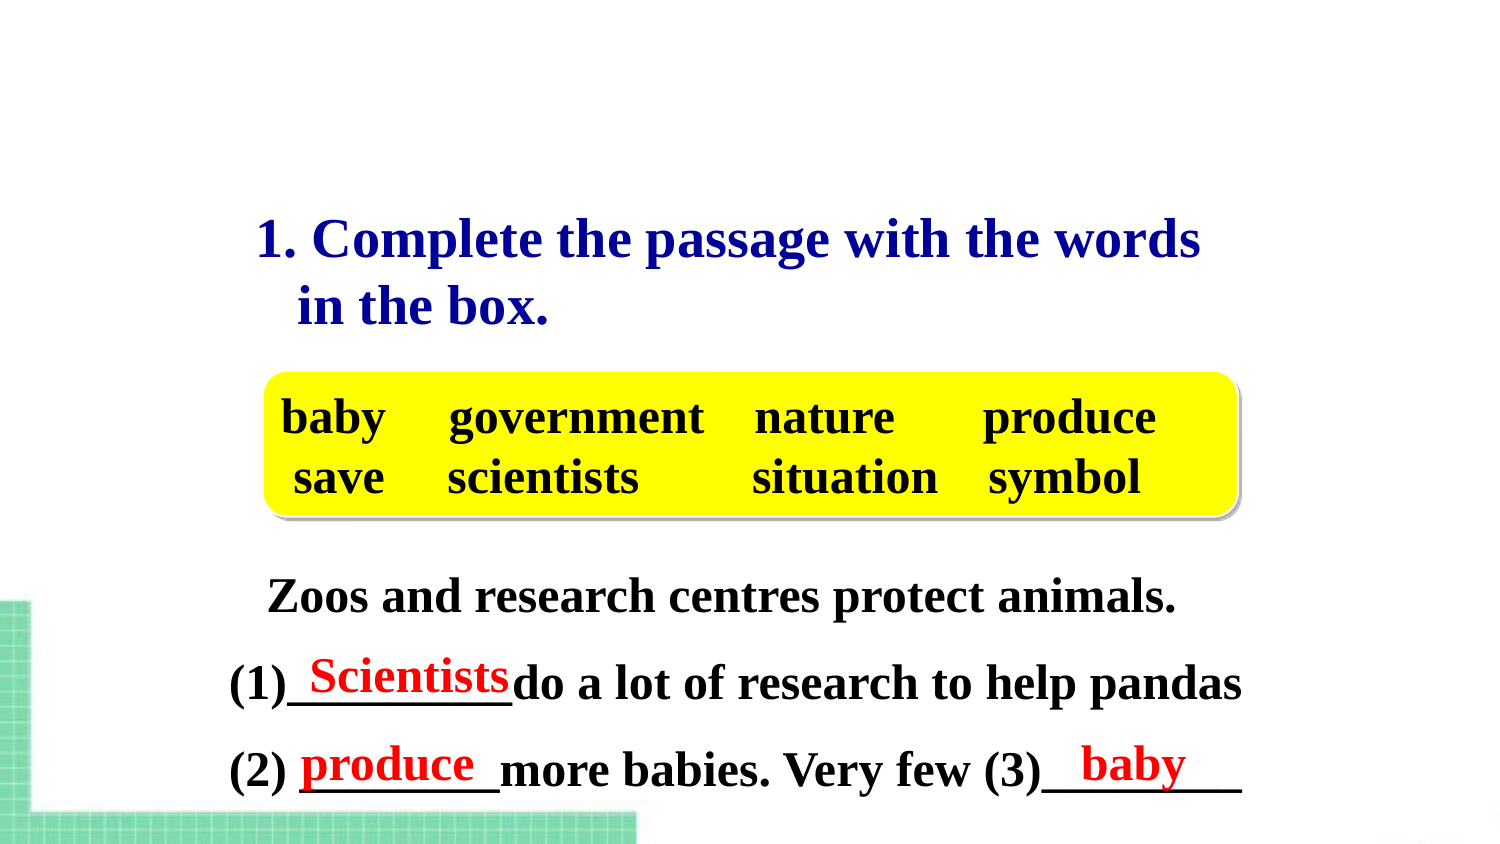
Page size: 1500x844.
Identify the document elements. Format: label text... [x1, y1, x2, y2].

text_box baby [1069, 725, 1198, 797]
text_box produce [289, 725, 487, 797]
text_box Scientists [298, 636, 522, 708]
text_box Zoos and research centres protect animals. (1)_________do a lot of research to help pandas (2) ________more babies. Very few (3)________ [205, 530, 1313, 844]
picture [0, 0, 1500, 844]
text_box baby government nature produce save scientists situation symbol [262, 370, 1238, 517]
text_box 1. Complete the passage with the words in the box. [244, 195, 1213, 342]
